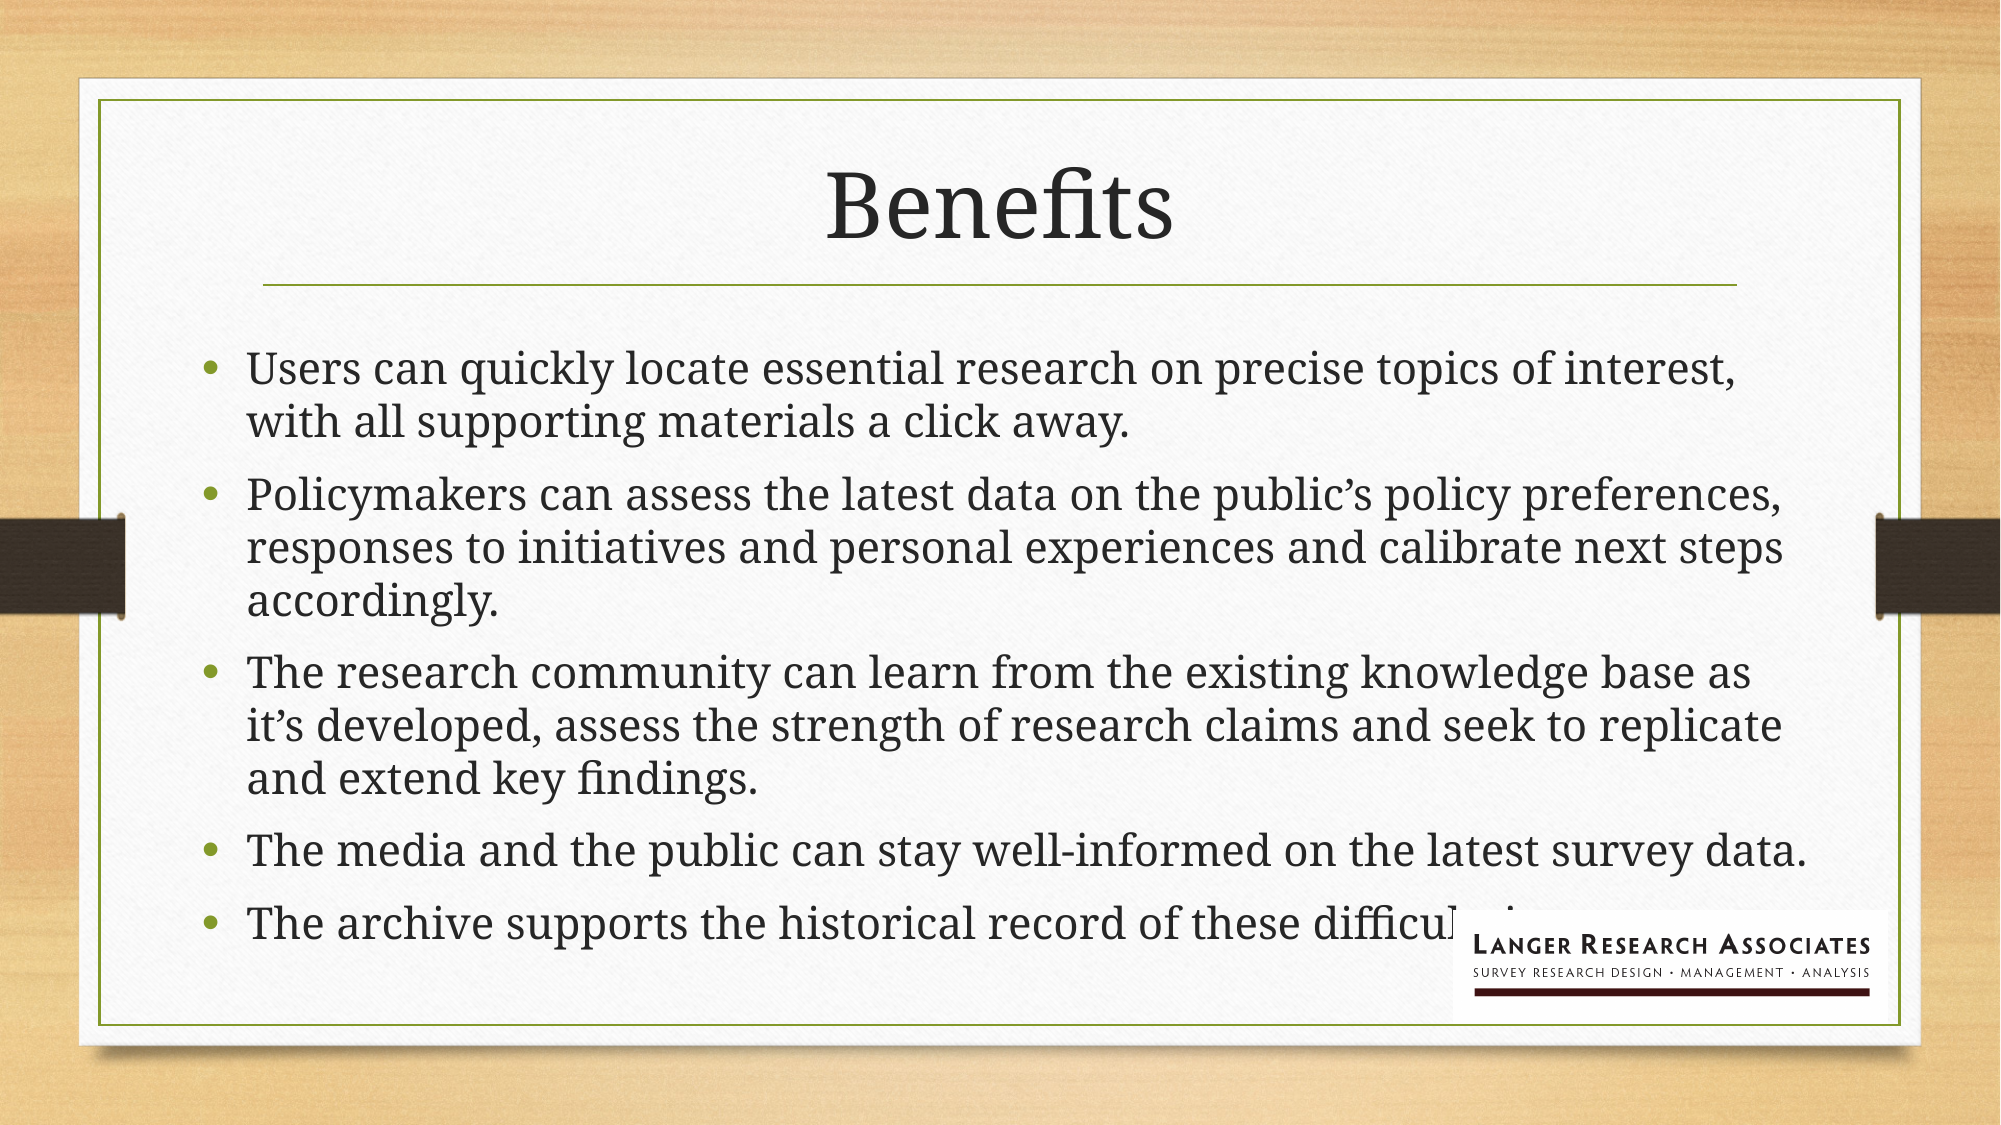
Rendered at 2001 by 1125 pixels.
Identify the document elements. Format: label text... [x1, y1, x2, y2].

picture [0, 0, 2001, 1125]
list Users can quickly locate essential research on precise topics of interest, with all supporting materials a click away. Policymakers can assess the latest data on the public’s policy preferences, responses to initiatives and personal experiences and calibrate next steps accordingly. The research community can learn from the existing knowledge base as it’s developed, assess the strength of research claims and seek to replicate and extend key findings. The media and the public can stay well-informed on the latest survey data. The archive supports the historical record of these difficult times. [186, 333, 1832, 977]
title Benefits [566, 121, 1434, 282]
